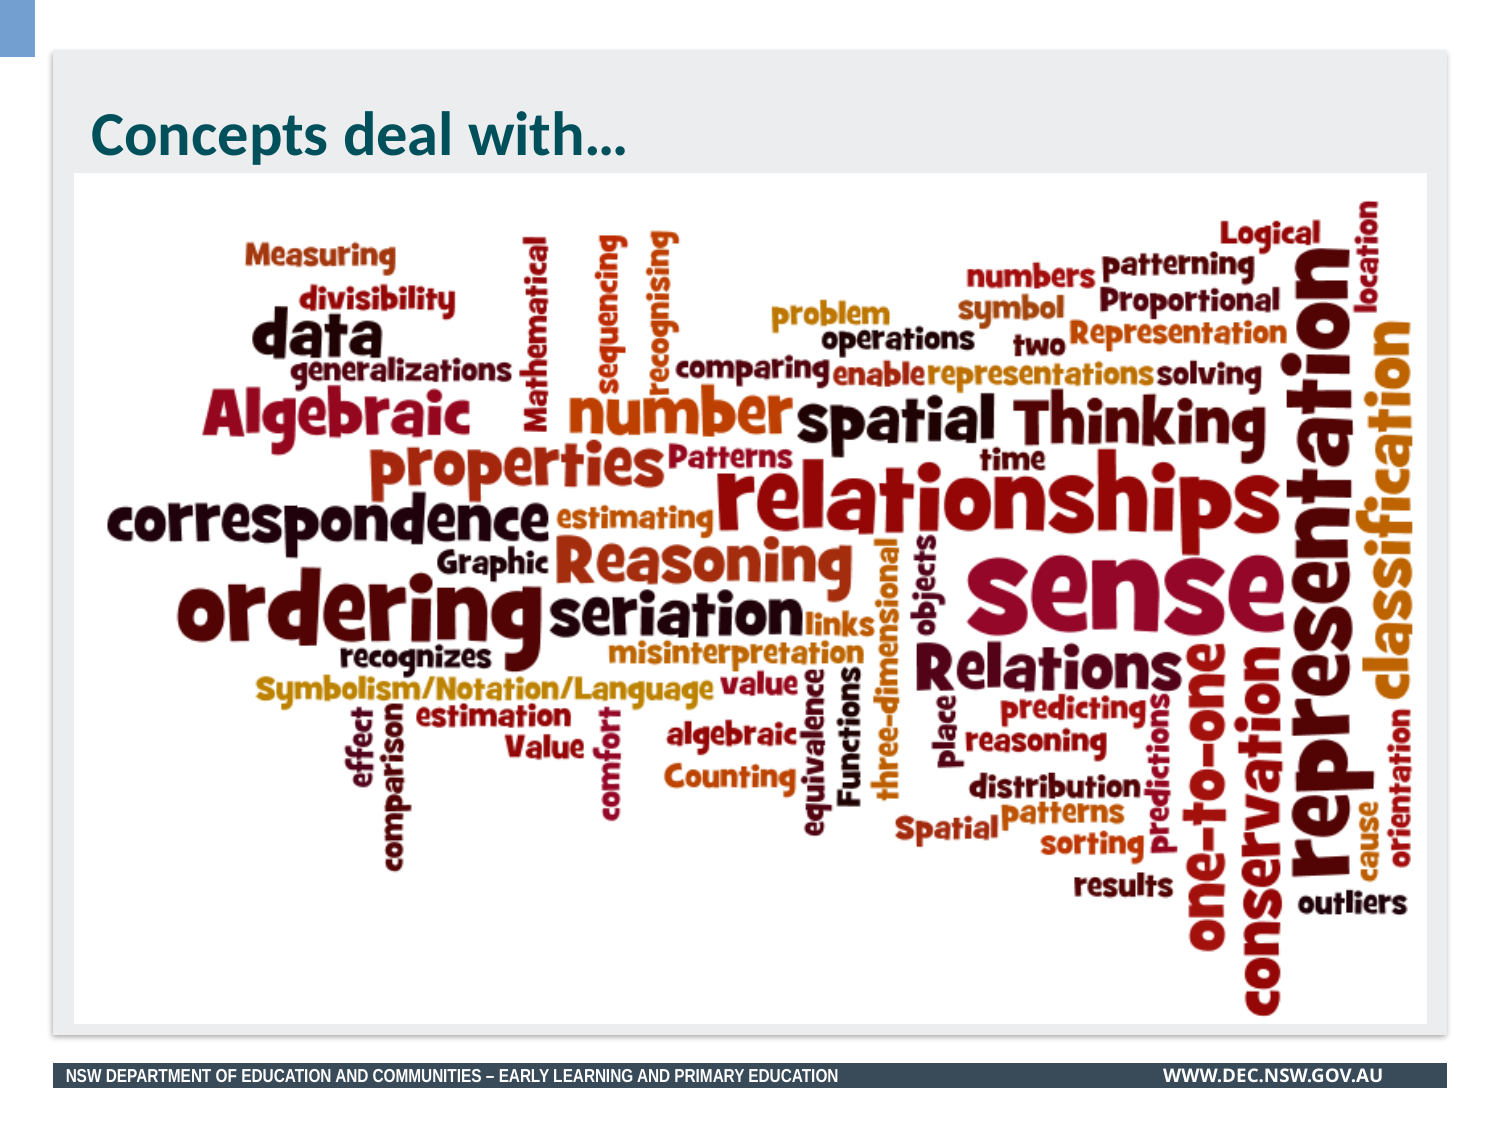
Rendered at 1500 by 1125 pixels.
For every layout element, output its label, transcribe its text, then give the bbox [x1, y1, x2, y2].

picture [74, 172, 1427, 1024]
title Concepts deal with… [76, 70, 1420, 171]
